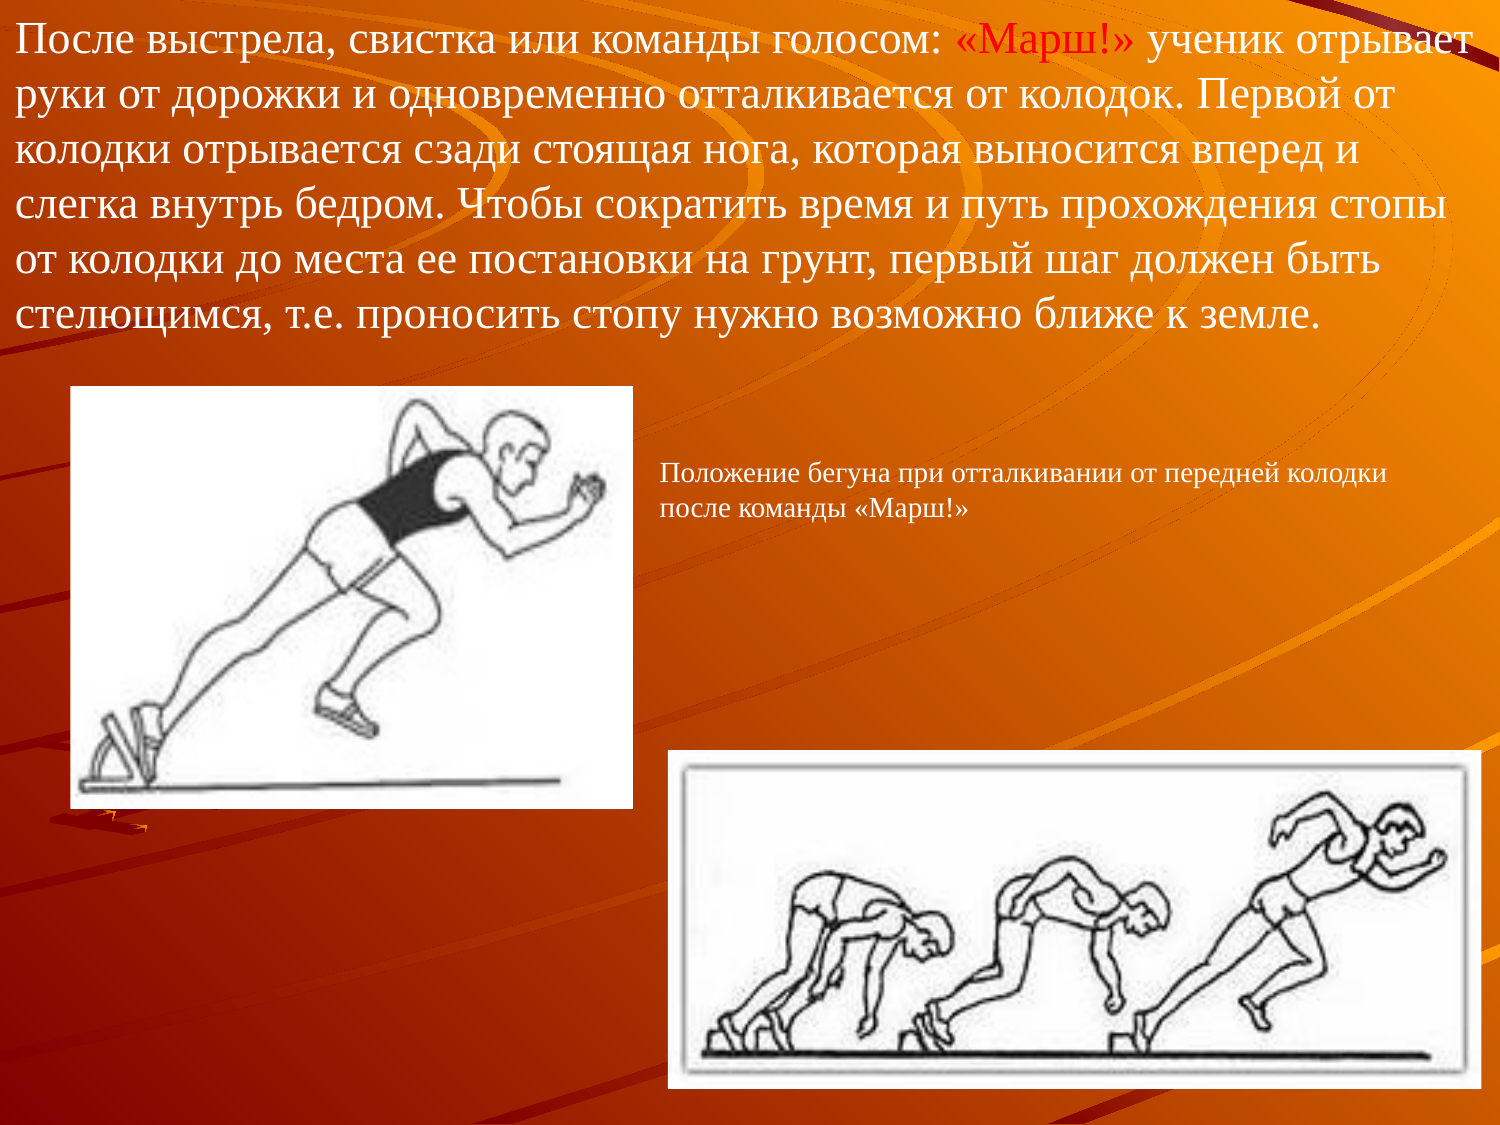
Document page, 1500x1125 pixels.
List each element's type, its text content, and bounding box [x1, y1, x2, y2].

text_box После выстрела, свистка или команды голосом: «Марш!» ученик отрывает руки от дорожки и одновременно отталкивается от колодок. Первой от колодки отрывается сзади стоящая нога, которая выносится вперед и слегка внутрь бедром. Чтобы сократить время и путь прохождения стопы от колодки до места ее постановки на грунт, первый шаг должен быть стелющимся, т.е. проносить стопу нужно возможно ближе к земле. [0, 0, 1500, 345]
picture [667, 749, 1482, 1090]
picture [70, 386, 634, 809]
text_box Положение бегуна при отталкивании от передней колодки после команды «Марш!» [644, 445, 1430, 531]
